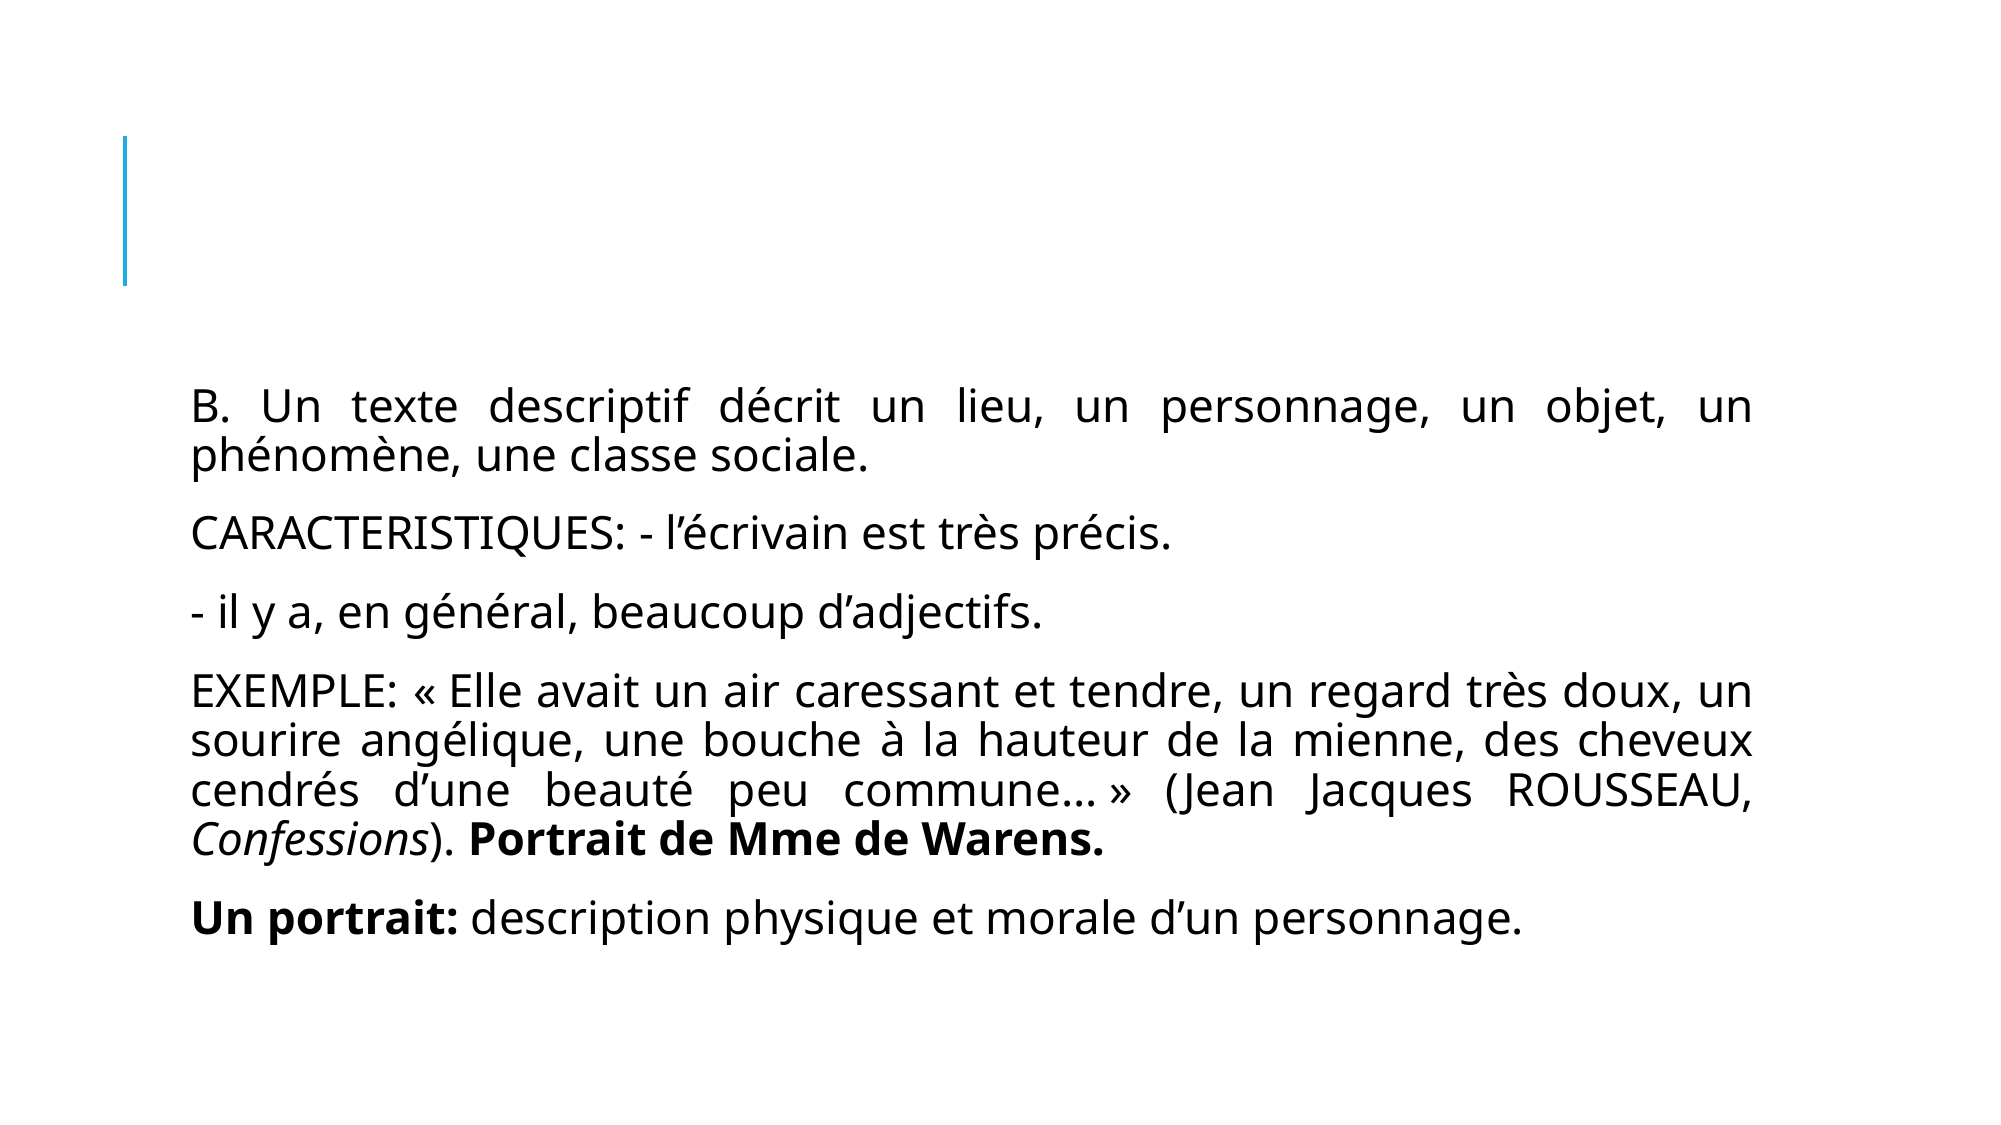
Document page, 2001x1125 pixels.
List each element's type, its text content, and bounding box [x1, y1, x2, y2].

list B. Un texte descriptif décrit un lieu, un personnage, un objet, un phénomène, une classe sociale. CARACTERISTIQUES: - l’écrivain est très précis. - il y a, en général, beaucoup d’adjectifs. EXEMPLE: « Elle avait un air caressant et tendre, un regard très doux, un sourire angélique, une bouche à la hauteur de la mienne, des cheveux cendrés d’une beauté peu commune… » (Jean Jacques ROUSSEAU, Confessions). Portrait de Mme de Warens. Un portrait: description physique et morale d’un personnage. [168, 375, 1763, 1035]
